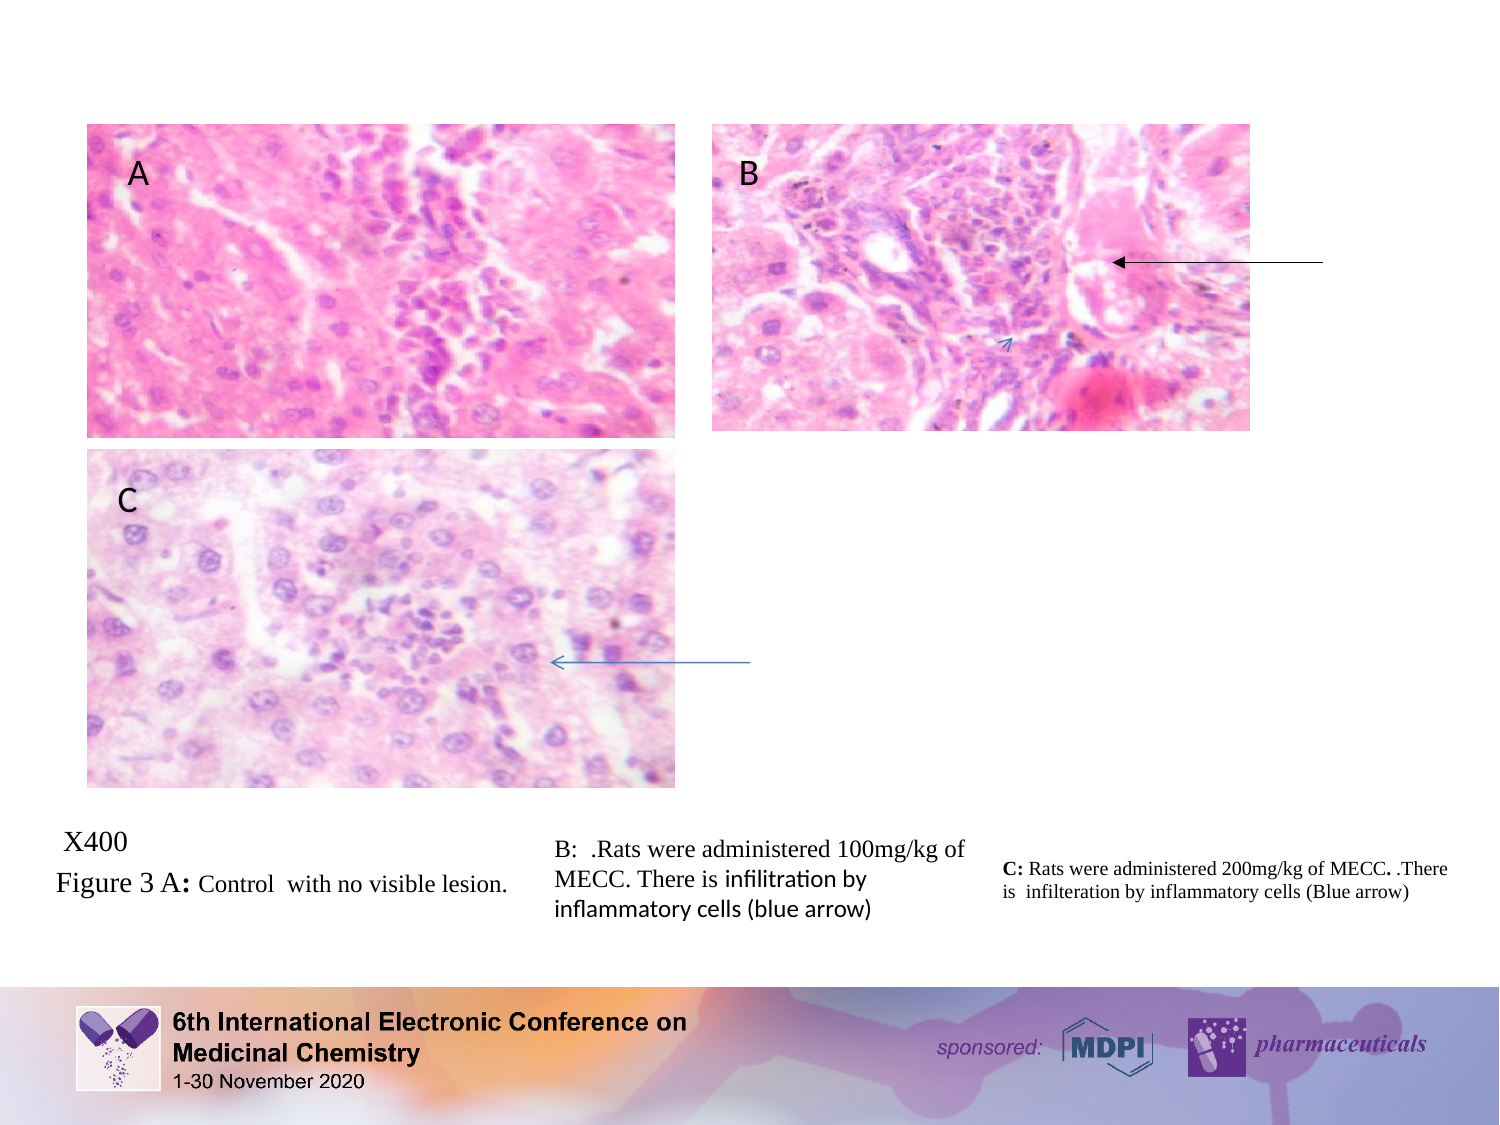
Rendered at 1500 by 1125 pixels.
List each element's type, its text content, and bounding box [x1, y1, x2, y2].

text_box B: .Rats were administered 100mg/kg of MECC. There is infilitration by inflammatory cells (blue arrow) [539, 824, 988, 930]
picture [712, 124, 1251, 431]
list X400 Figure 3 A: Control with no visible lesion. [11, 805, 540, 906]
picture [0, 987, 1499, 1125]
picture [87, 124, 676, 438]
list C: Rats were administered 200mg/kg of MECC. .There is infilteration by inflammatory cells (Blue arrow) [987, 805, 1475, 911]
picture [87, 449, 676, 788]
